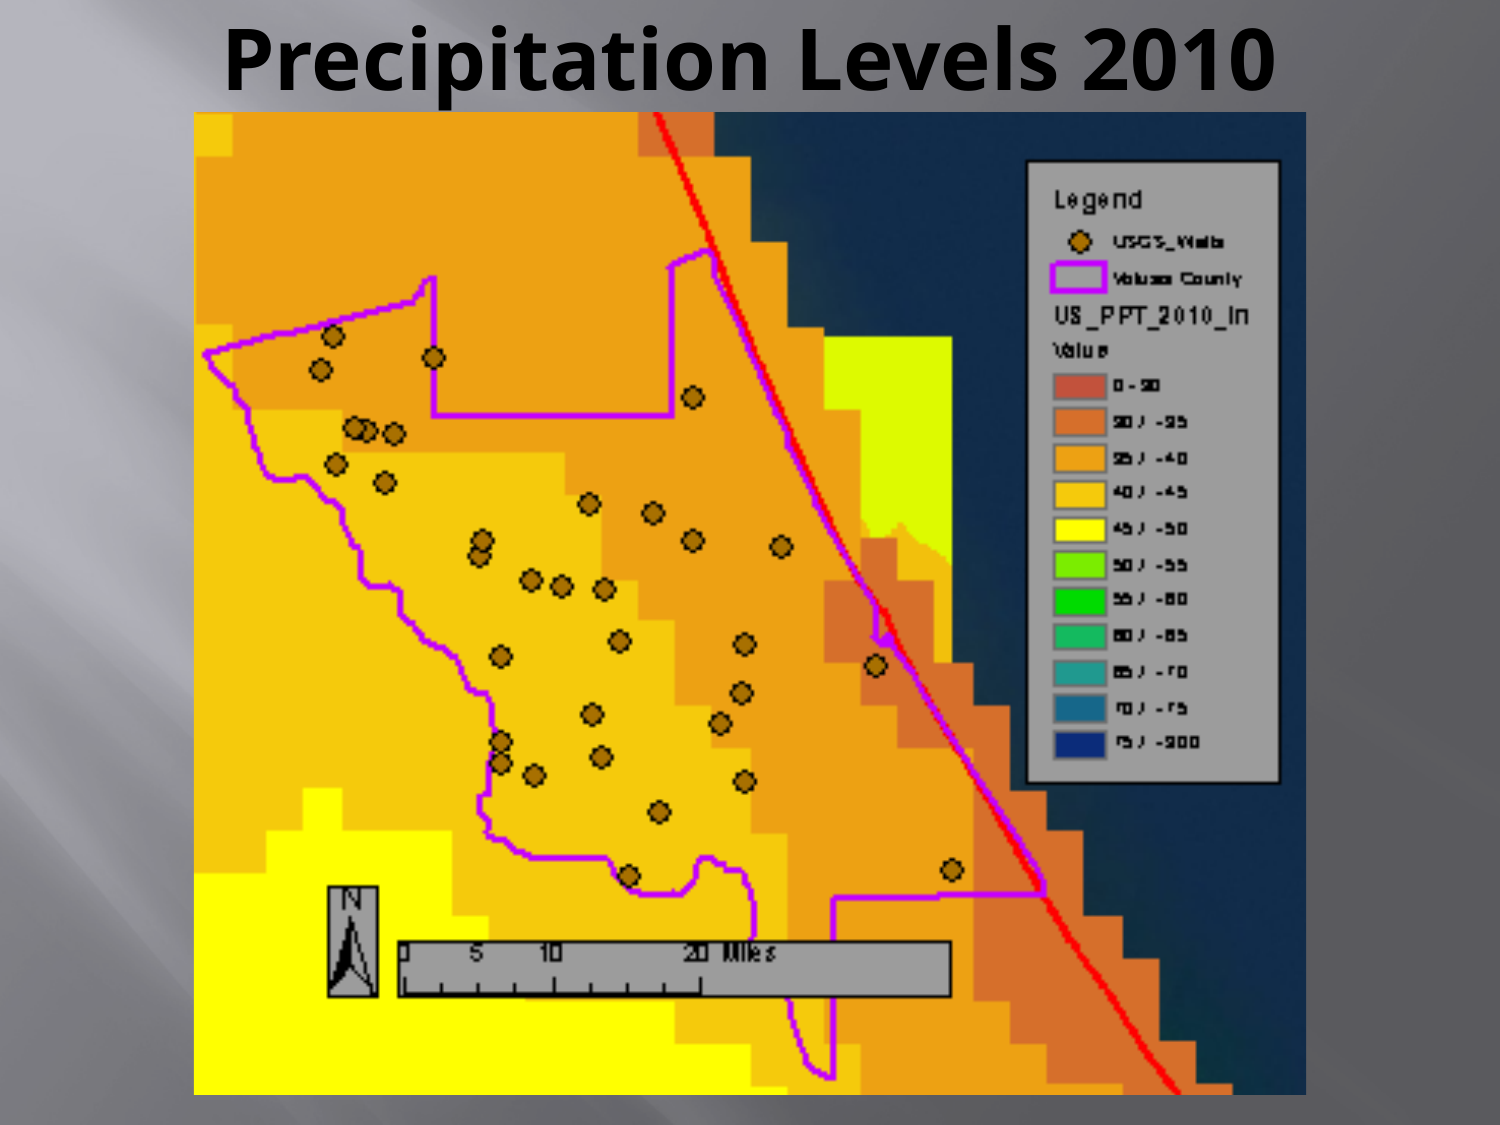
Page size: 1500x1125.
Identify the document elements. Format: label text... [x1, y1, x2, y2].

title Precipitation Levels 2010 [75, 0, 1425, 150]
picture [193, 112, 1307, 1095]
